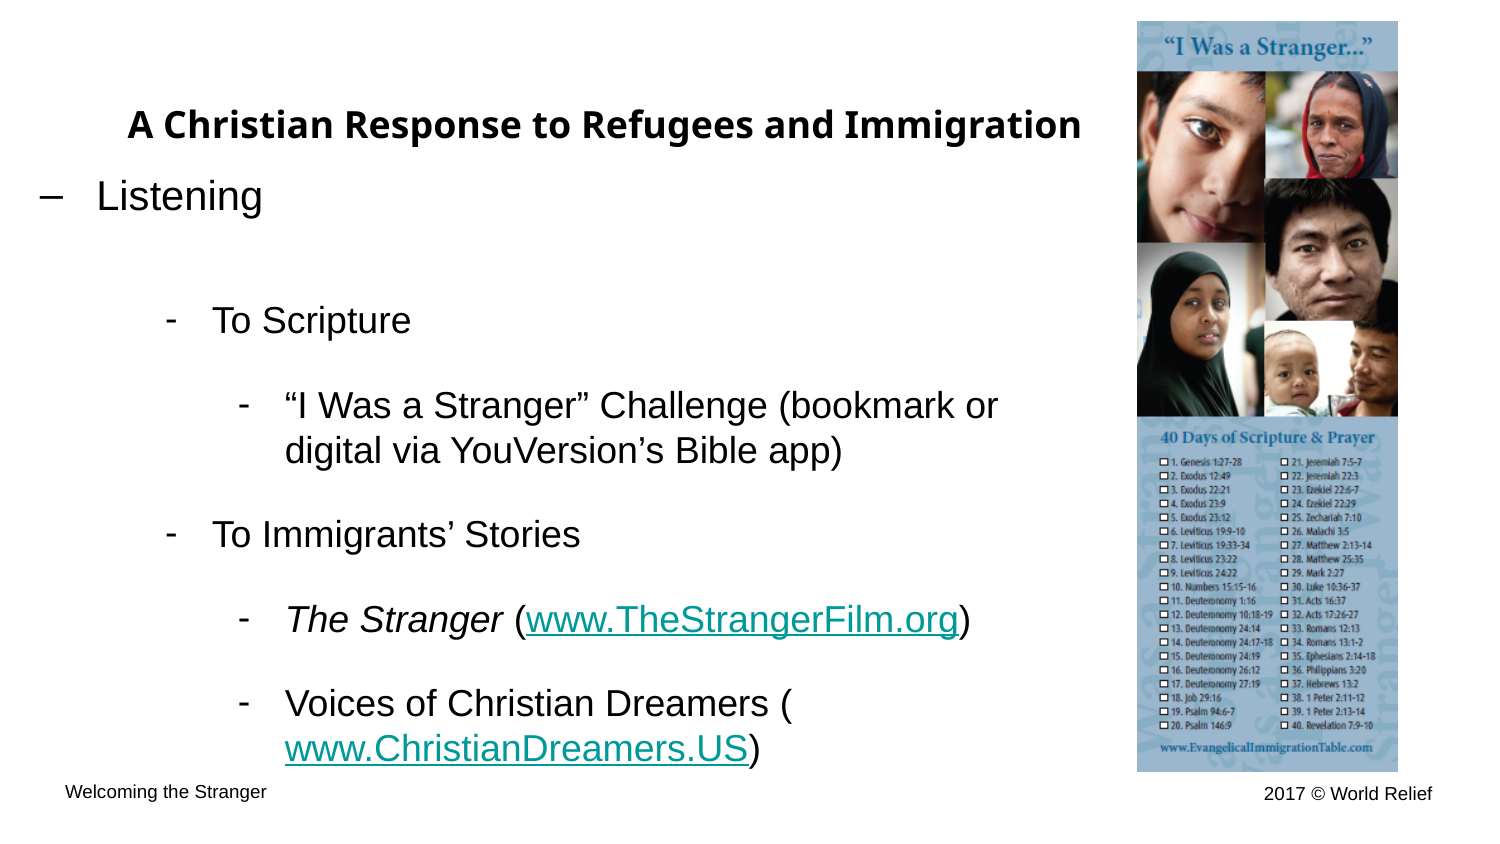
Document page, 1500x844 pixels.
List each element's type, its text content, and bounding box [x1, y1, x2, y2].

picture [1137, 21, 1399, 772]
title A Christian Response to Refugees and Immigration [112, 84, 1132, 222]
list Listening To Scripture “I Was a Stranger” Challenge (bookmark or digital via YouVersion’s Bible app) To Immigrants’ Stories The Stranger (www.TheStrangerFilm.org) Voices of Christian Dreamers (www.ChristianDreamers.US) [24, 151, 1100, 844]
